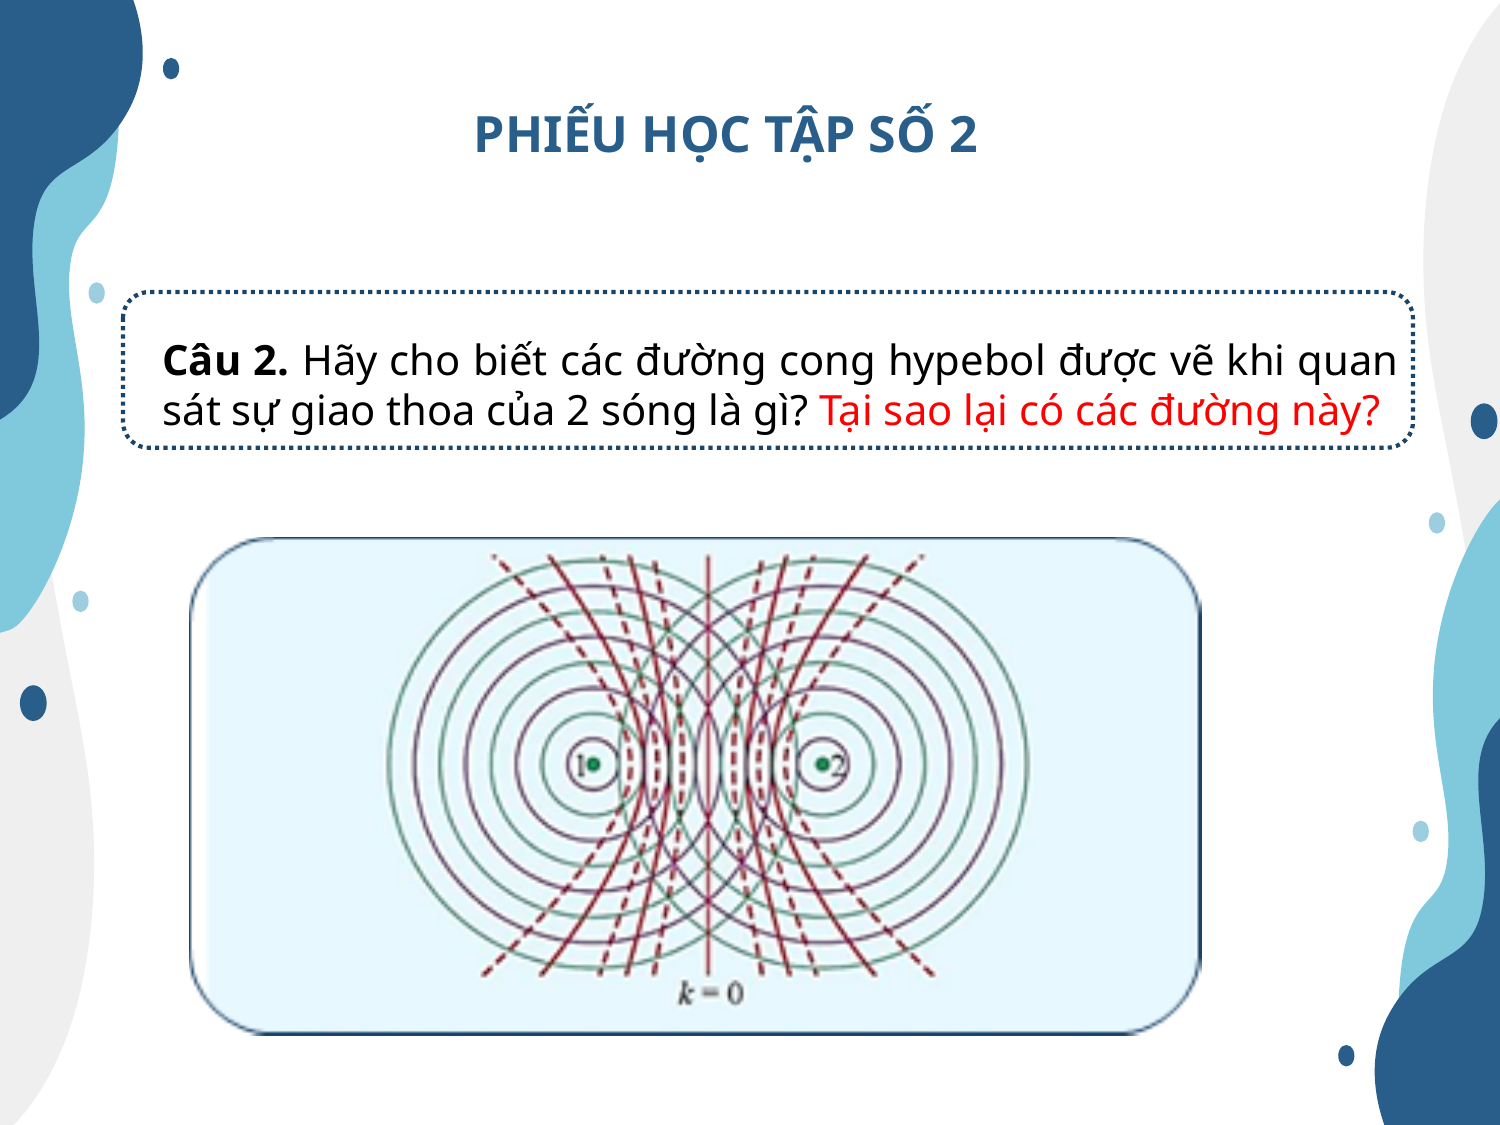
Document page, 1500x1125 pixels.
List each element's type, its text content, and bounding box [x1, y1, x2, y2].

text_box [120, 289, 1416, 450]
text_box PHIẾU HỌC TẬP SỐ 2 [325, 87, 1126, 189]
text_box Câu 2. Hãy cho biết các đường cong hypebol được vẽ khi quan sát sự giao thoa của 2 sóng là gì? Tại sao lại có các đường này? [147, 325, 1414, 441]
picture [189, 537, 1202, 1038]
